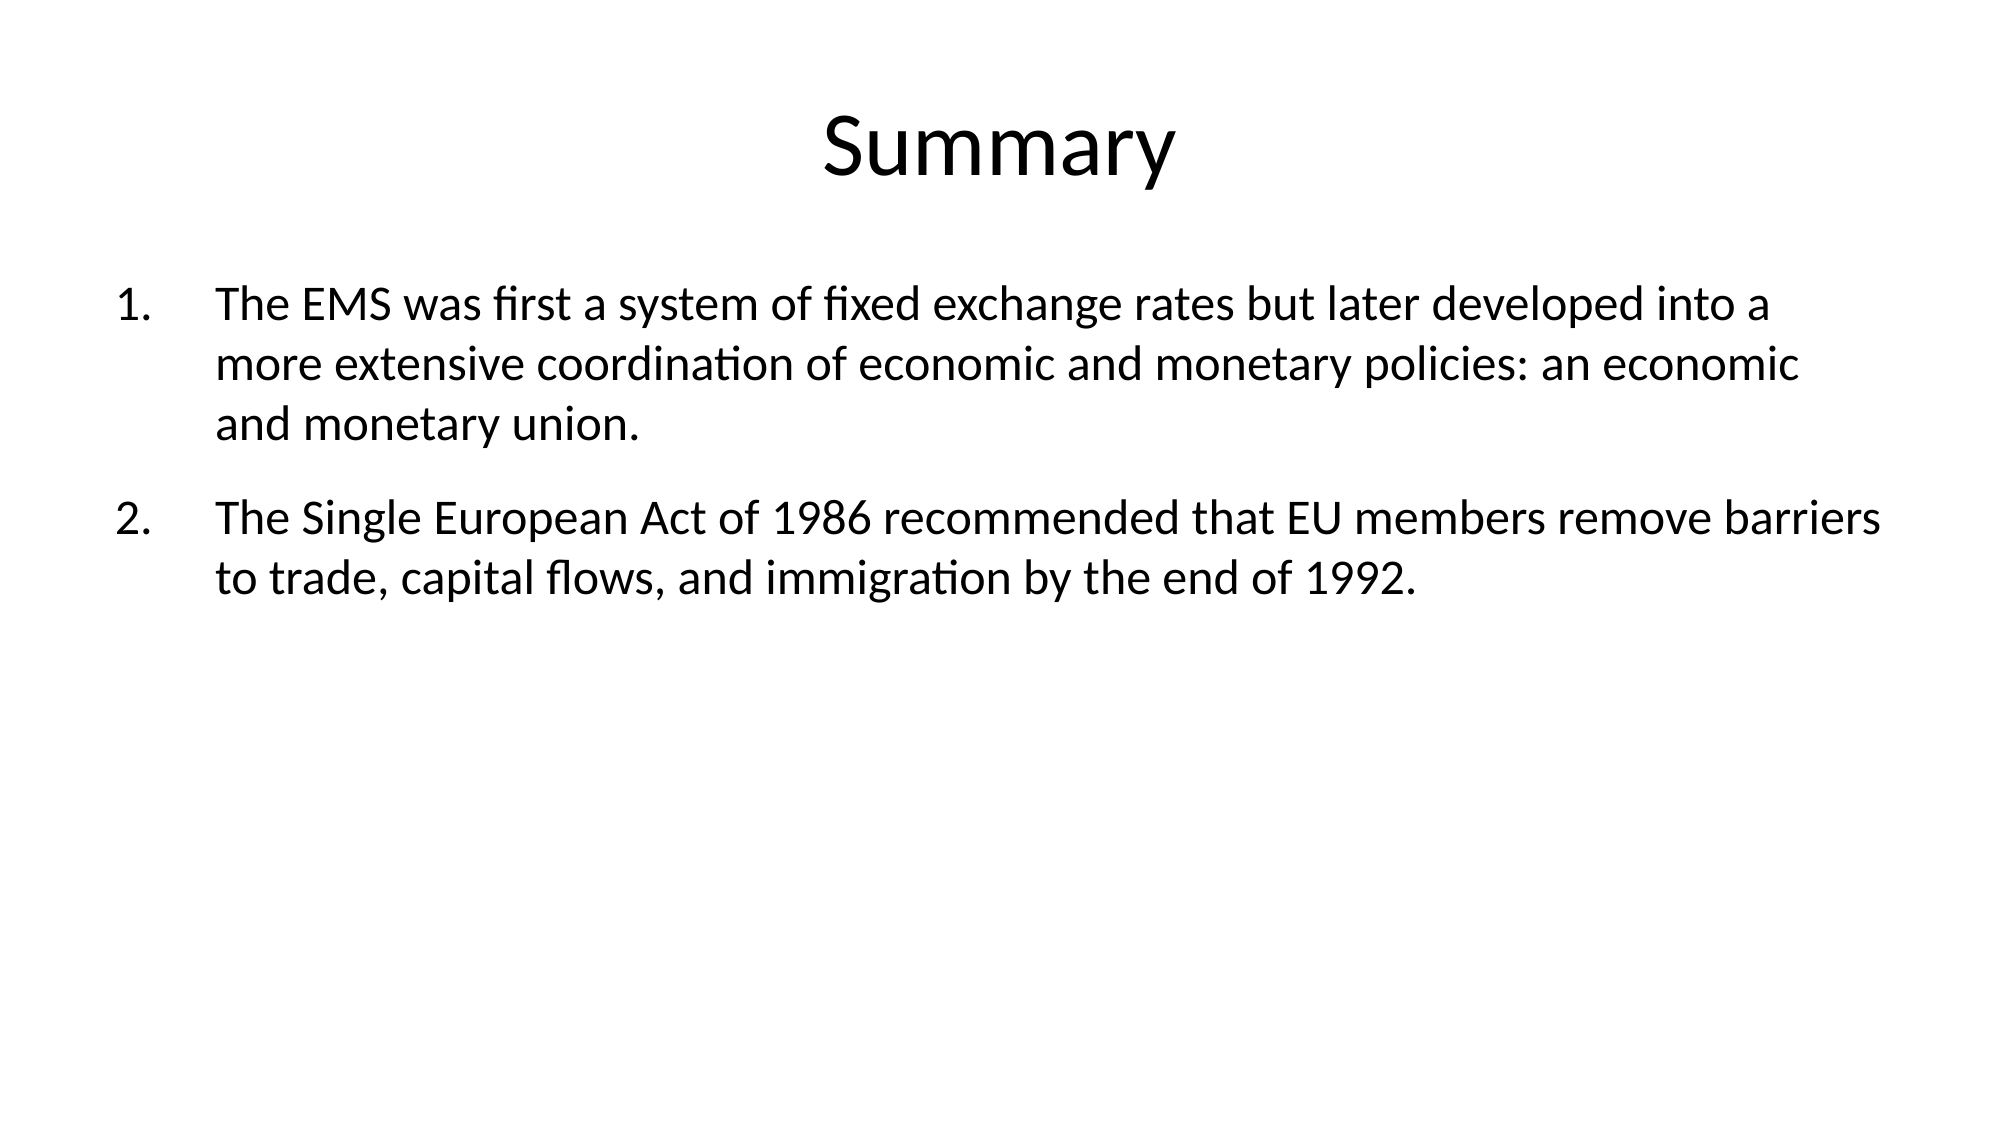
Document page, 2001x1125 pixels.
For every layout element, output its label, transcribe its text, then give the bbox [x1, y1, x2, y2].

list The EMS was first a system of fixed exchange rates but later developed into a more extensive coordination of economic and monetary policies: an economic and monetary union. The Single European Act of 1986 recommended that EU members remove barriers to trade, capital flows, and immigration by the end of 1992. [99, 262, 1900, 1005]
title Summary [99, 45, 1900, 233]
